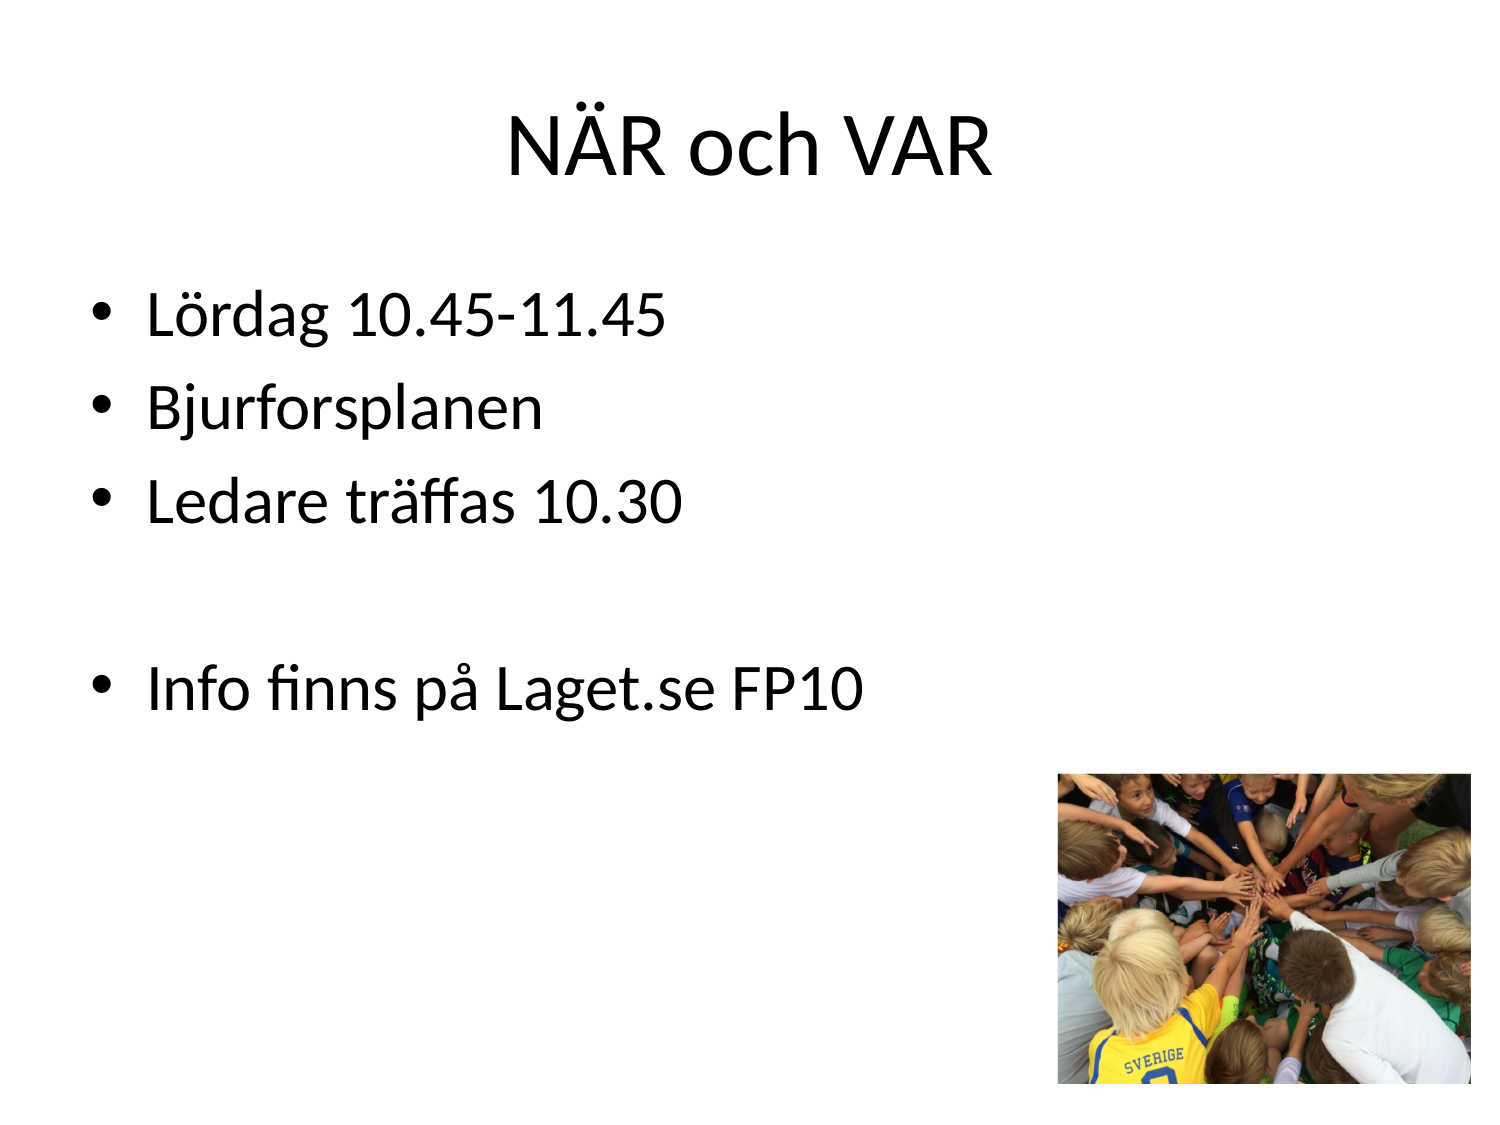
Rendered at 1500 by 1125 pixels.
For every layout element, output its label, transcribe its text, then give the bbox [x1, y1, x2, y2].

list Lördag 10.45-11.45 Bjurforsplanen Ledare träffas 10.30 Info finns på Laget.se FP10 [75, 262, 1425, 1005]
picture [1056, 773, 1471, 1085]
title NÄR och VAR [75, 45, 1425, 233]
